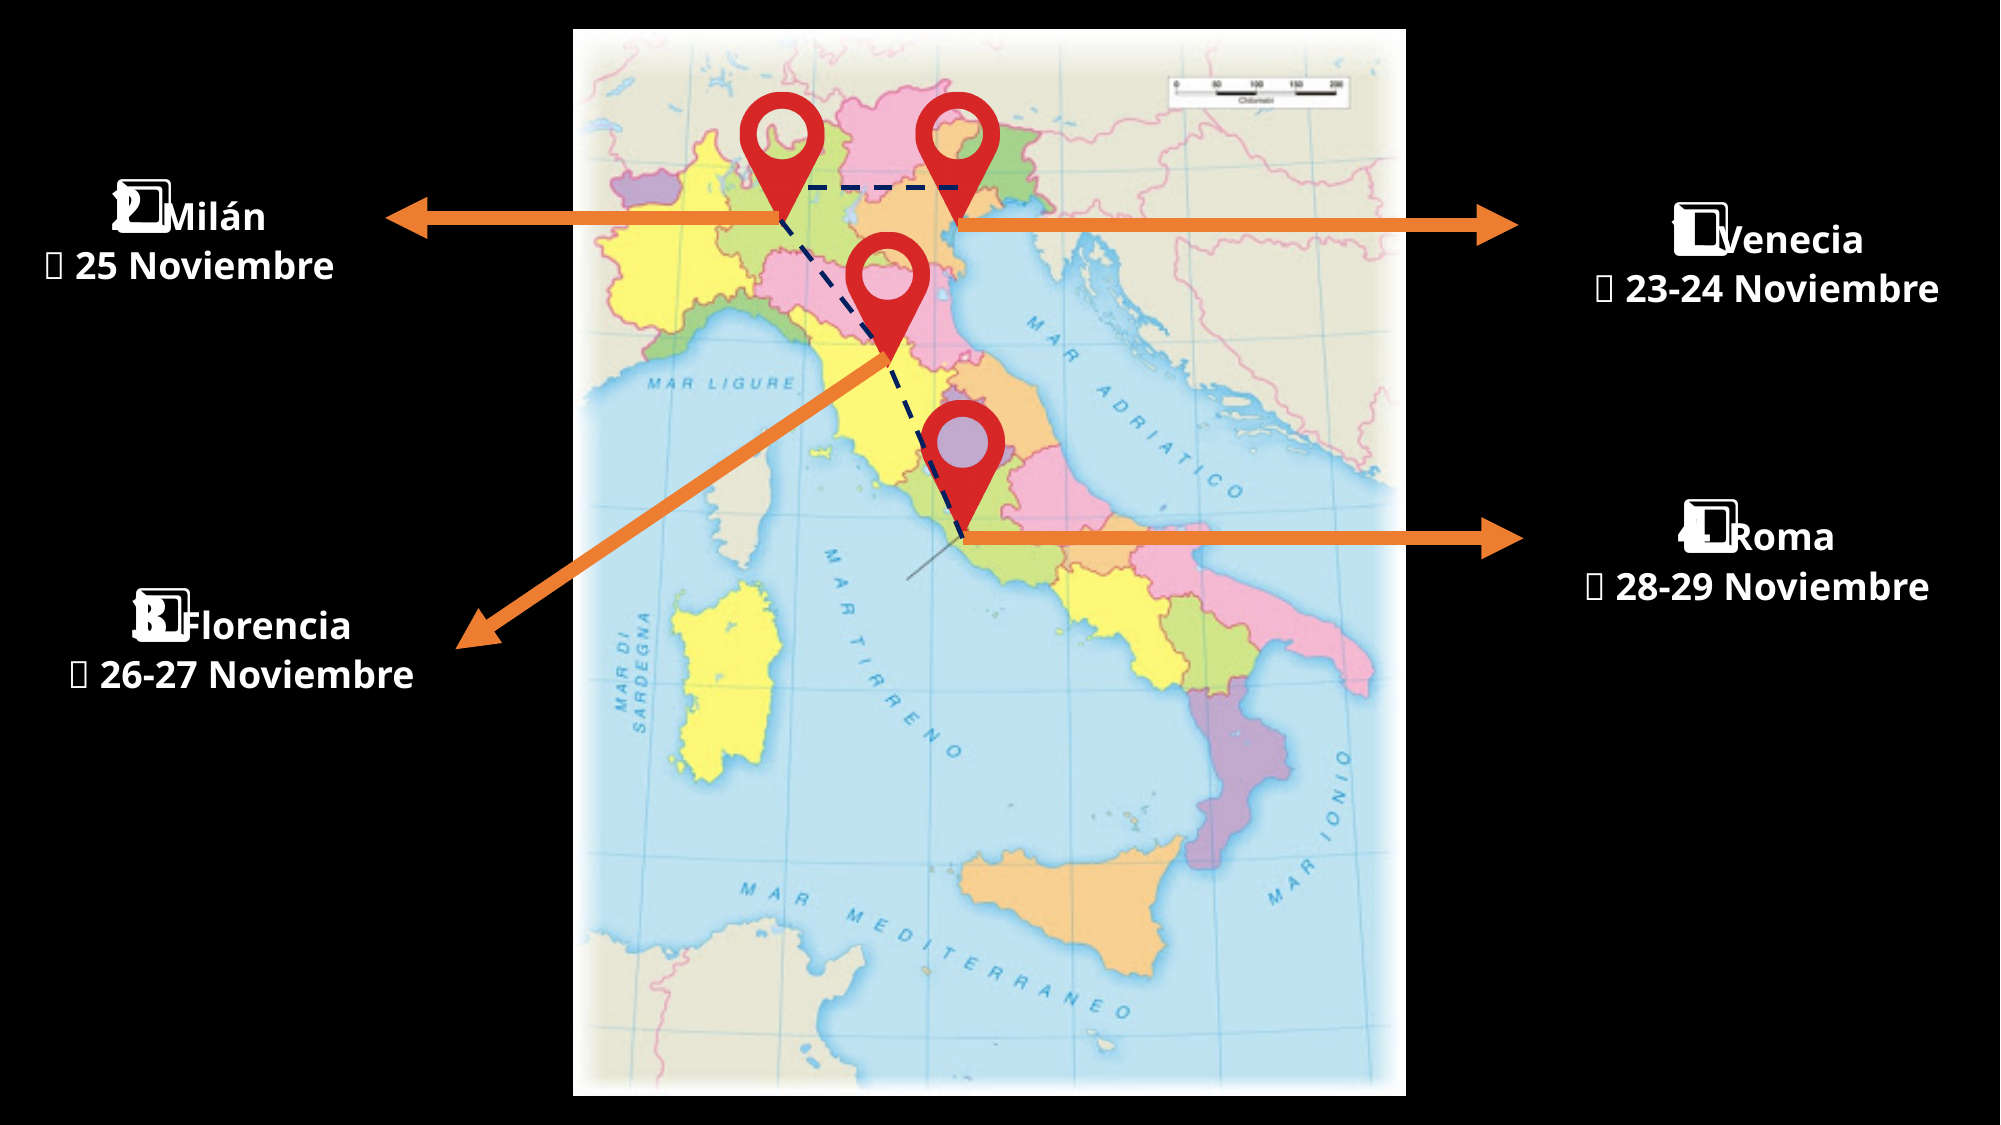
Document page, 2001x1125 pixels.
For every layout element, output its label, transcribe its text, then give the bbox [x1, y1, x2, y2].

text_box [455, 356, 888, 650]
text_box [886, 358, 963, 539]
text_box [778, 217, 873, 338]
picture [573, 539, 1406, 1096]
text_box 3️⃣ Florencia 📆 26-27 Noviembre [30, 573, 452, 704]
text_box 1️⃣ Venecia 📆 23-24 Noviembre [1564, 187, 1969, 318]
picture [573, 29, 1406, 538]
text_box 4️⃣ Roma 📆 28-29 Noviembre [1544, 485, 1969, 615]
text_box 2️⃣ Milán 📆 25 Noviembre [7, 164, 370, 295]
